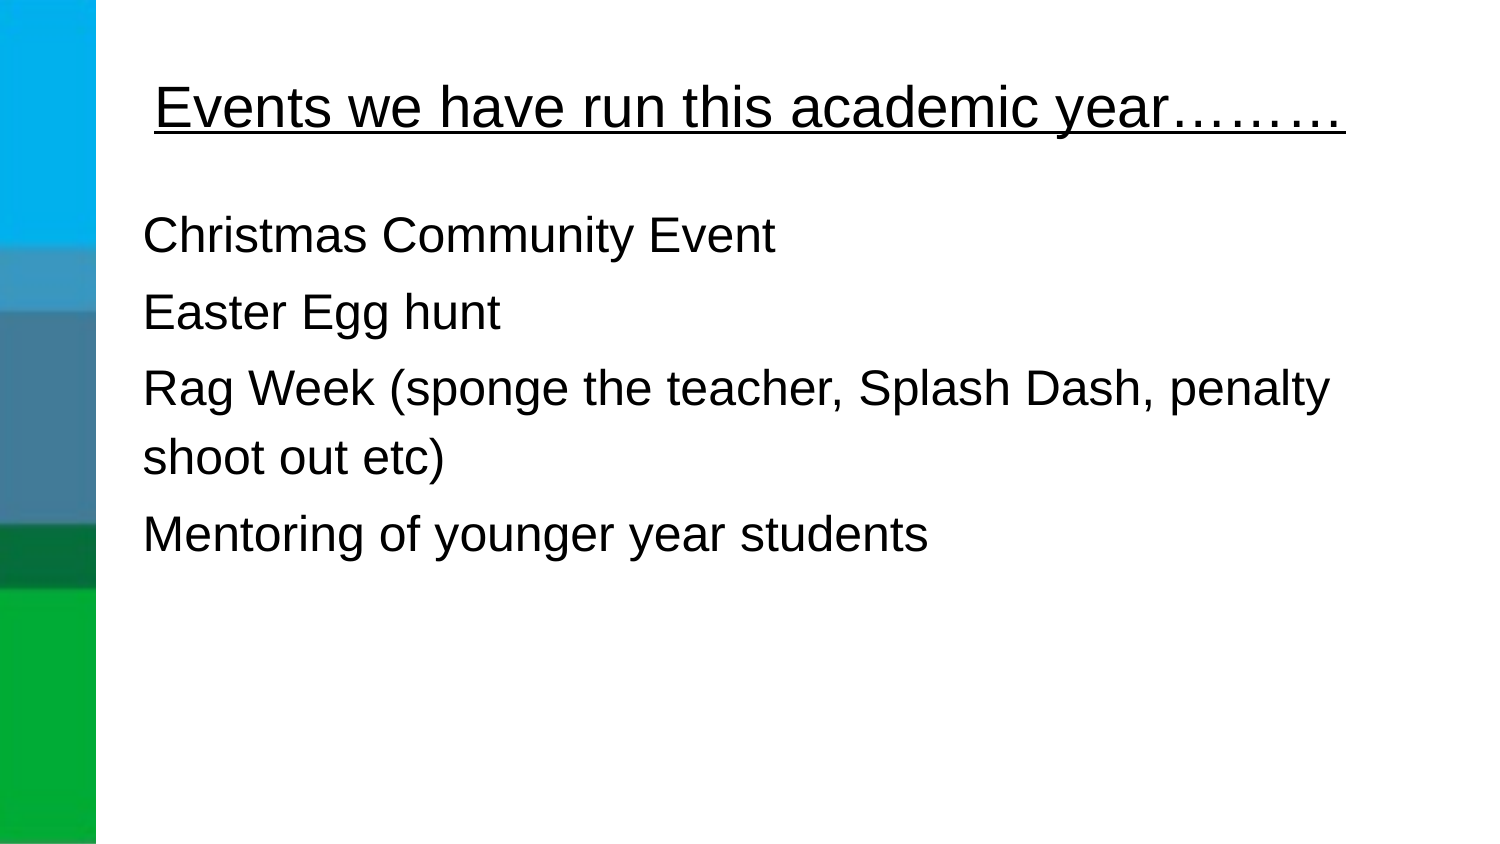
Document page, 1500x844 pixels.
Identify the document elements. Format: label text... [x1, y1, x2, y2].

picture [0, 244, 97, 844]
title Events we have run this academic year……… [101, 33, 1425, 175]
list Christmas Community Event Easter Egg hunt Rag Week (sponge the teacher, Splash Dash, penalty shoot out etc) Mentoring of younger year students [127, 186, 1478, 743]
